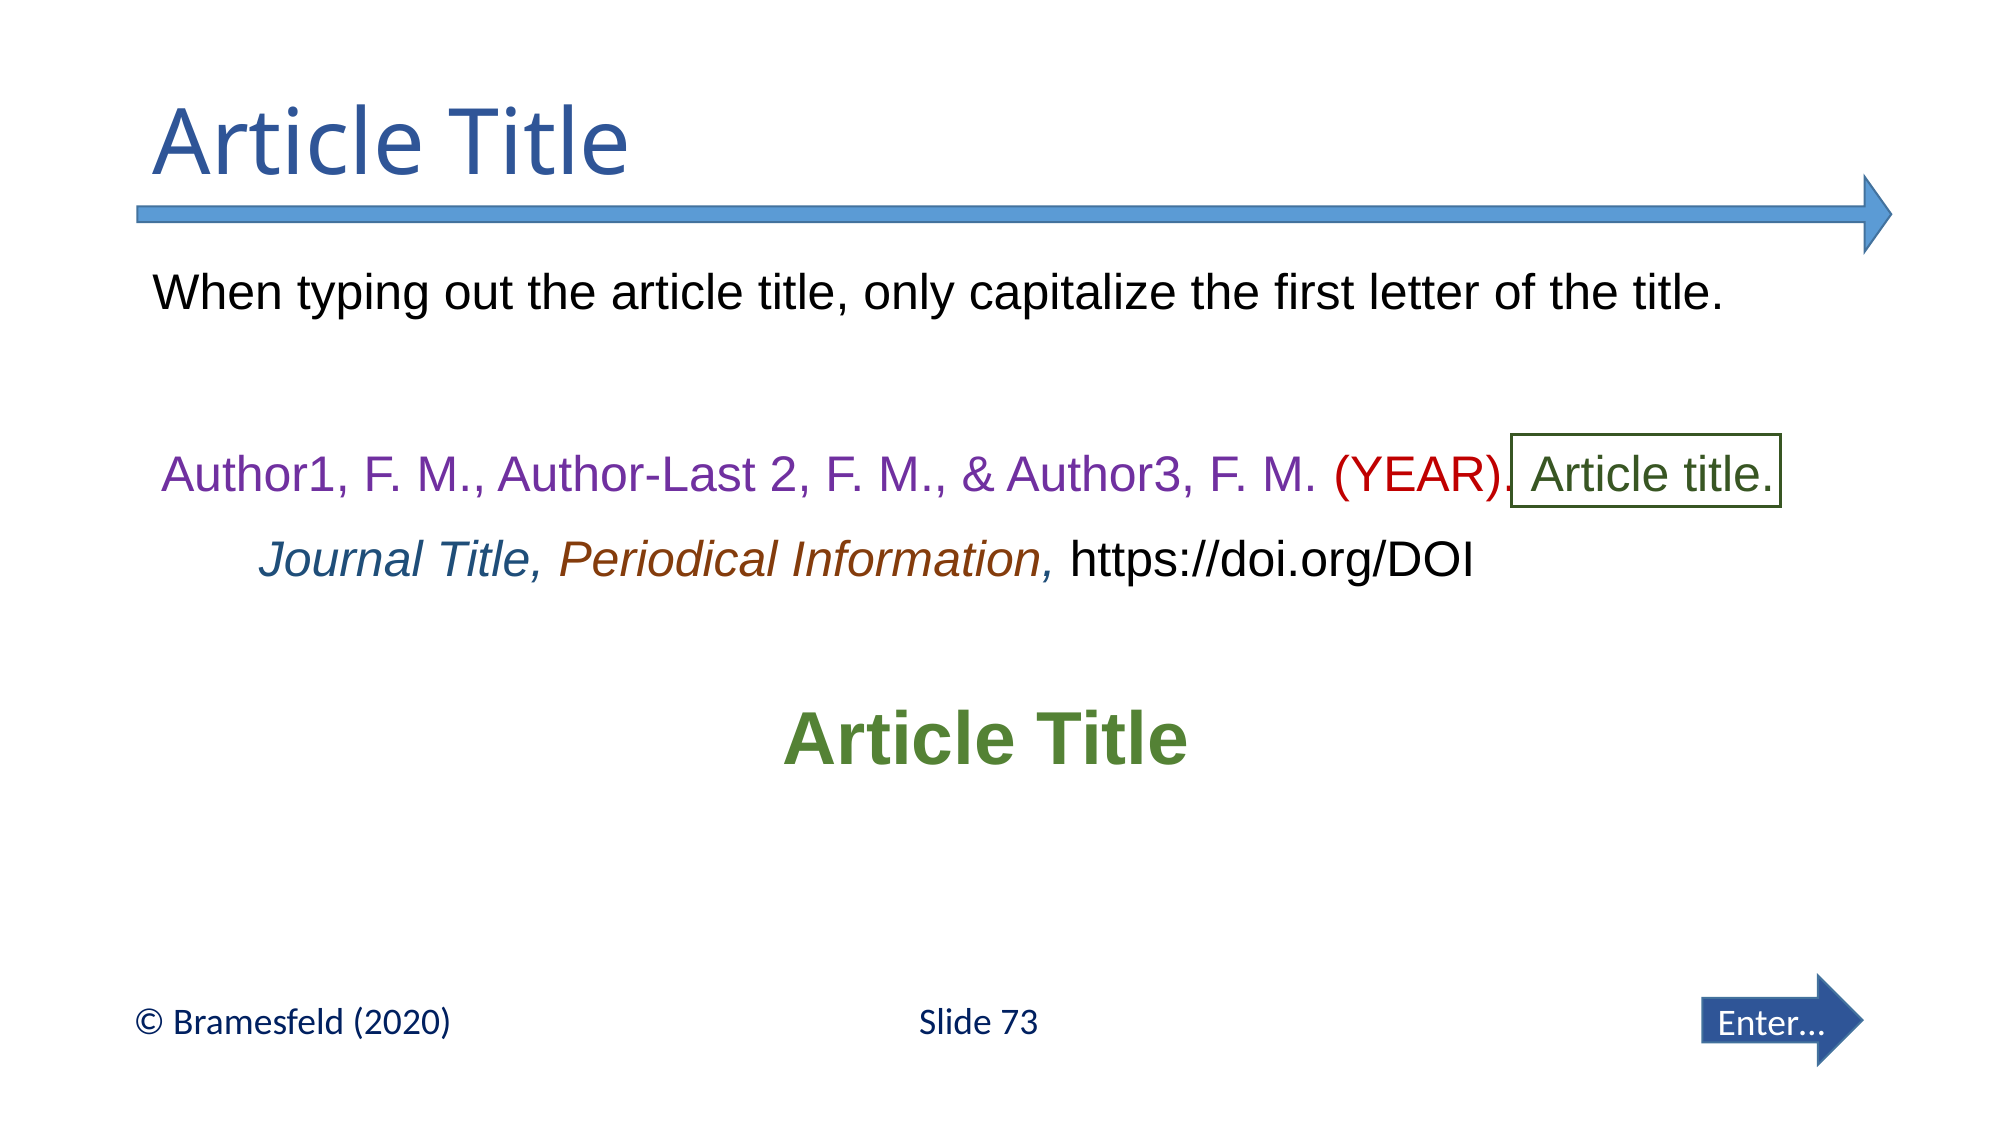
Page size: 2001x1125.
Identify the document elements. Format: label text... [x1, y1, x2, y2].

text_box Author1, F. M., Author-Last 2, F. M., & Author3, F. M. (YEAR). Article title. Journal Title, Periodical Information, https://doi.org/DOI [146, 434, 1827, 595]
list When typing out the article title, only capitalize the first letter of the title. [137, 251, 1863, 349]
text_box [1511, 433, 1782, 508]
text_box Article Title [767, 682, 1205, 787]
title Article Title [137, 59, 1863, 231]
